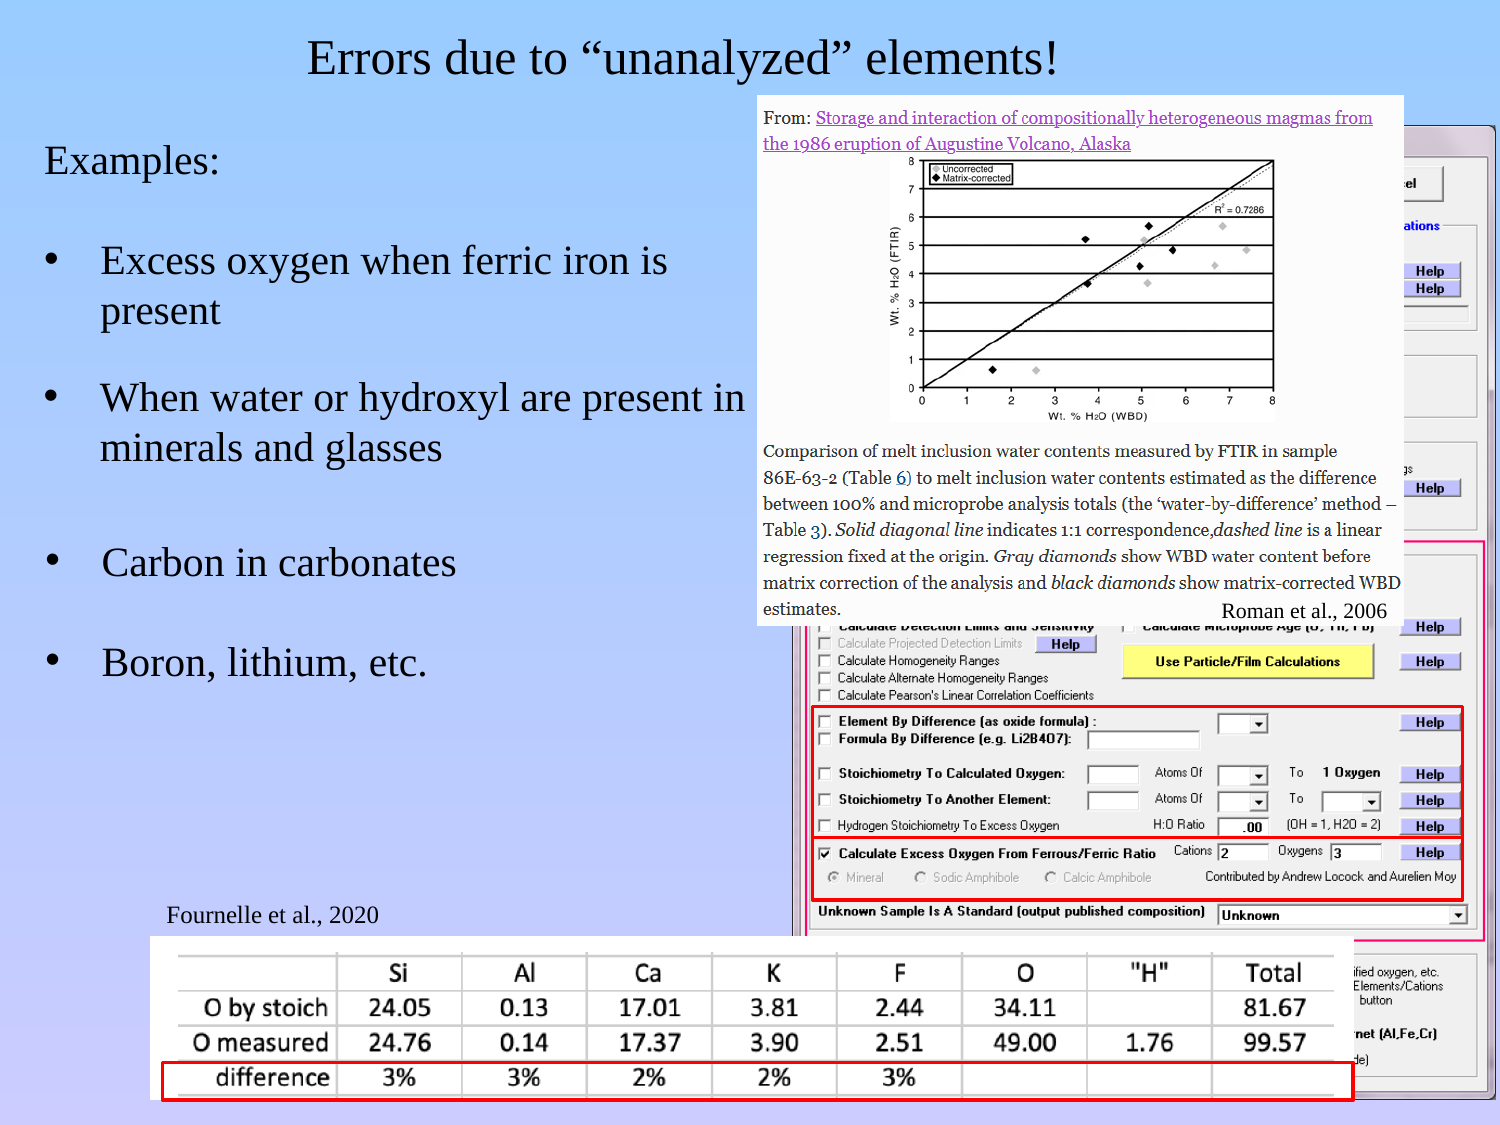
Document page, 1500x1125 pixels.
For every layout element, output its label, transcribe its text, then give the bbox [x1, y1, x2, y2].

picture [791, 125, 1496, 1101]
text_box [149, 890, 1354, 1101]
text_box When water or hydroxyl are present in minerals and glasses [28, 362, 752, 478]
text_box Examples: Excess oxygen when ferric iron is present [29, 125, 752, 341]
text_box Errors due to “unanalyzed” elements! [291, 16, 1076, 92]
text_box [757, 95, 1404, 632]
text_box Carbon in carbonates Boron, lithium, etc. [30, 526, 473, 692]
